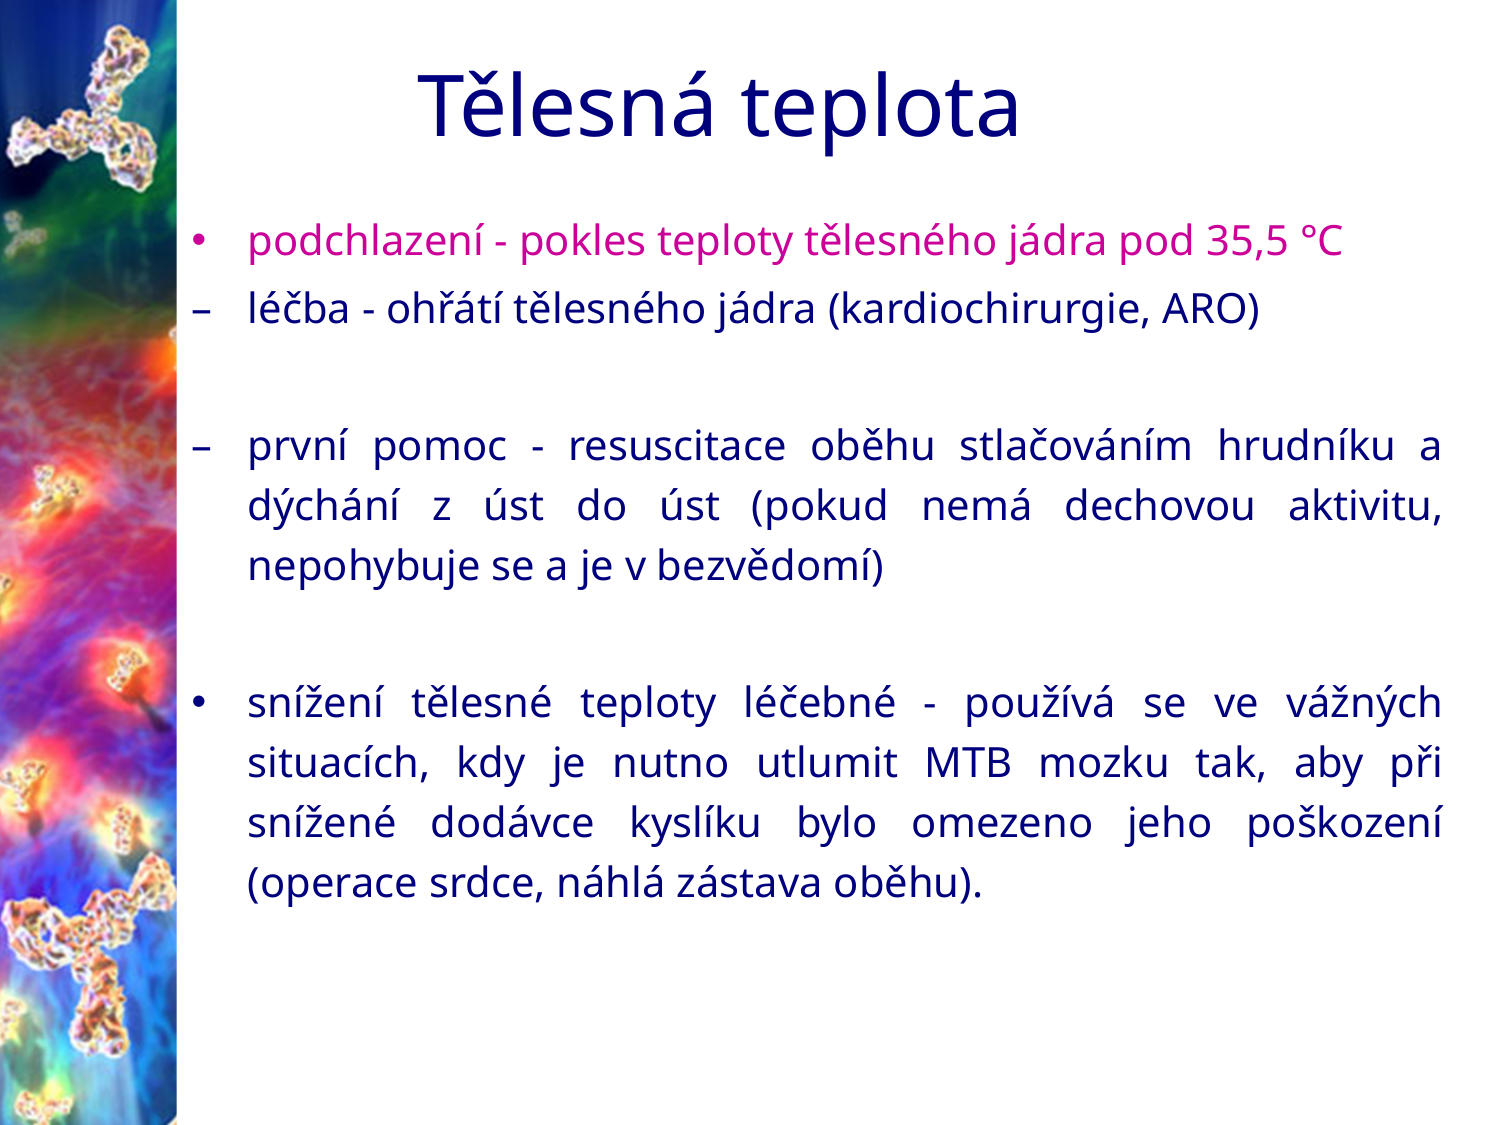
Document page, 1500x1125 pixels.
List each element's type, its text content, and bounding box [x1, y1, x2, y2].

list podchlazení - pokles teploty tělesného jádra pod 35,5 °C léčba - ohřátí tělesného jádra (kardiochirurgie, ARO) první pomoc - resuscitace oběhu stlačováním hrudníku a dýchání z úst do úst (pokud nemá dechovou aktivitu, nepohybuje se a je v bezvědomí) snížení tělesné teploty léčebné - používá se ve vážných situacích, kdy je nutno utlumit MTB mozku tak, aby při snížené dodávce kyslíku bylo omezeno jeho poškození (operace srdce, náhlá zástava oběhu). [180, 196, 1459, 953]
picture [0, 0, 177, 1125]
picture [168, 104, 177, 112]
title Tělesná teplota [180, 42, 1365, 161]
picture [155, 234, 167, 240]
